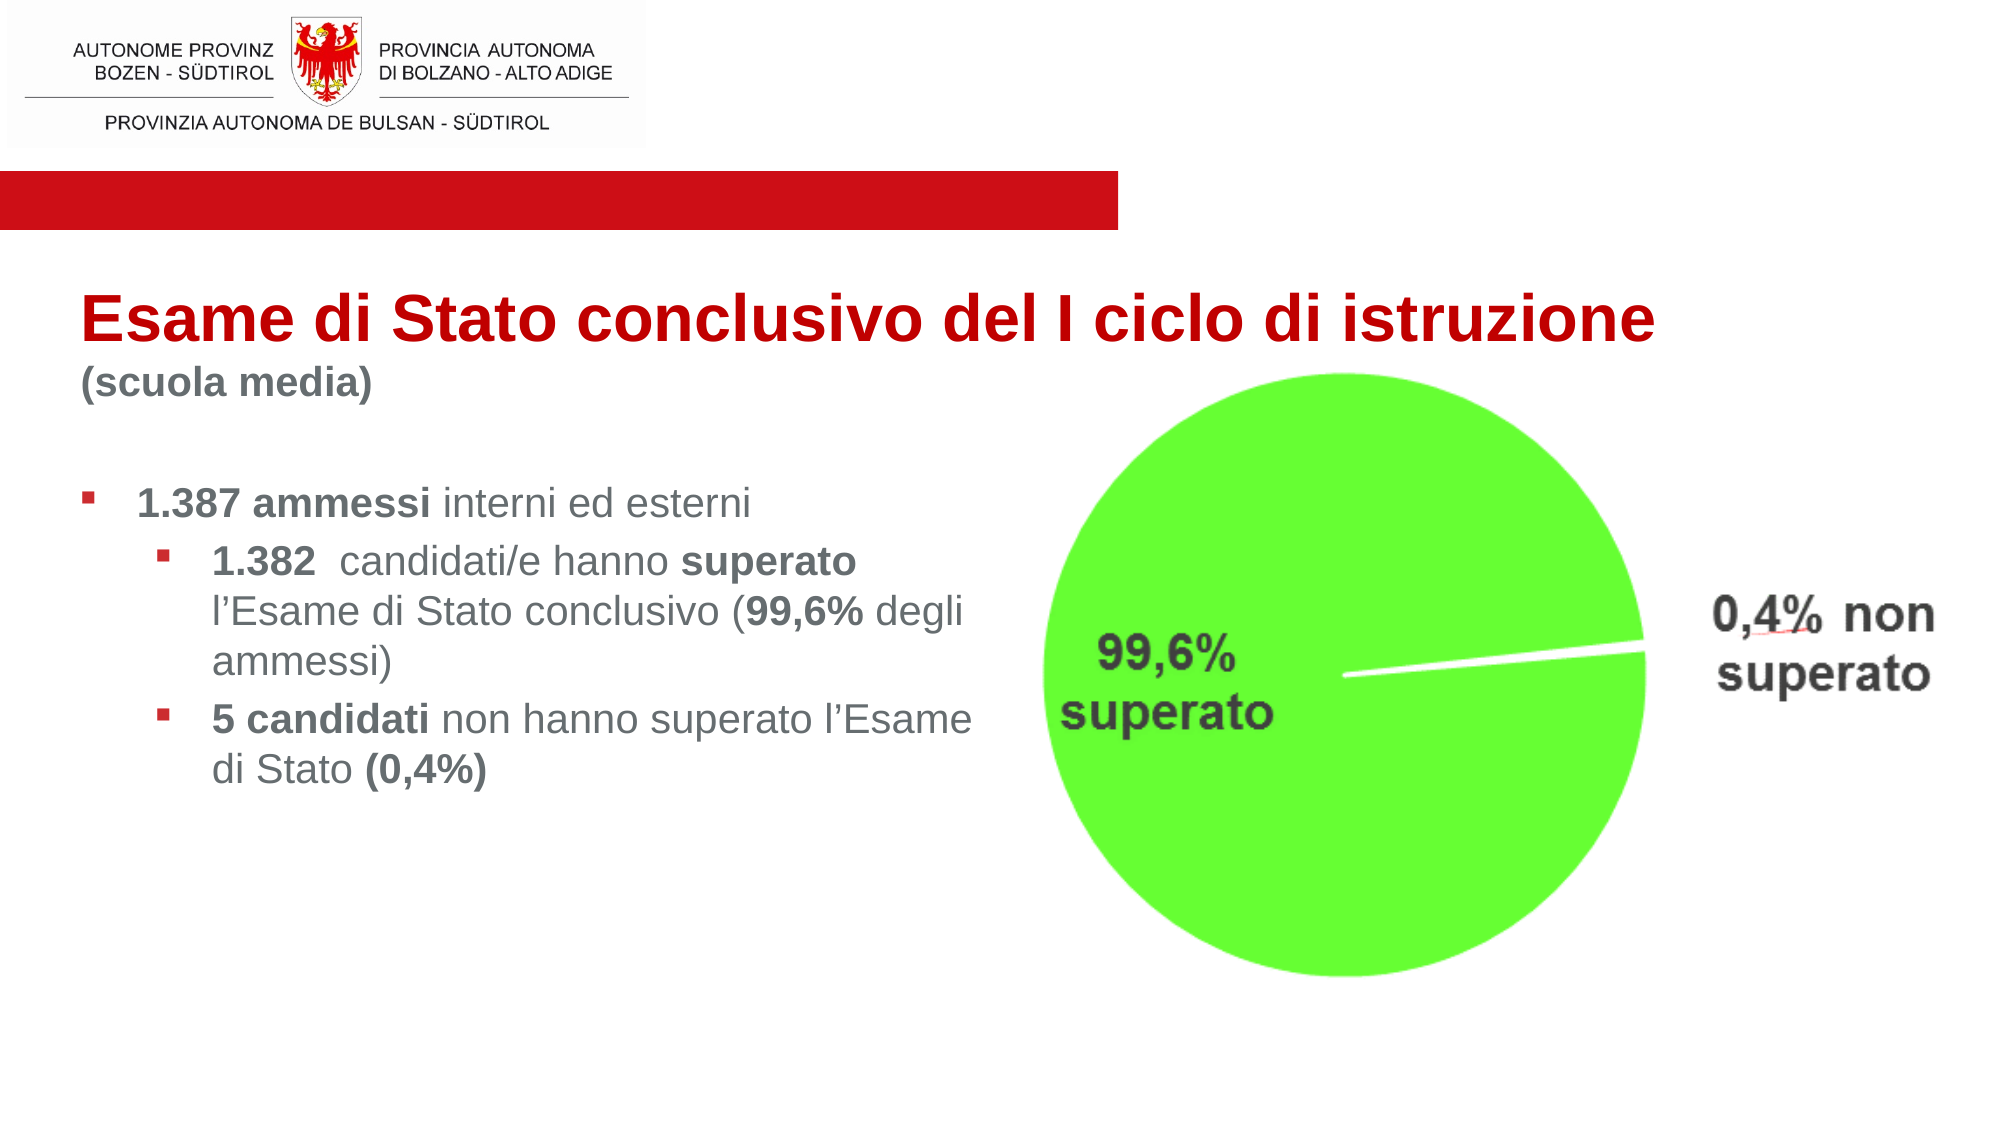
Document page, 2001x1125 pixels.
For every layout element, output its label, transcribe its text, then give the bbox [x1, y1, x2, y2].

picture [7, 0, 646, 148]
text_box Esame di Stato conclusivo del I ciclo di istruzione (scuola media) [65, 267, 1780, 412]
text_box 1.387 ammessi interni ed esterni 1.382 candidati/e hanno superato l’Esame di Stato conclusivo (99,6% degli ammessi) 5 candidati non hanno superato l’Esame di Stato (0,4%) [65, 467, 685, 800]
picture [690, 282, 2000, 1069]
